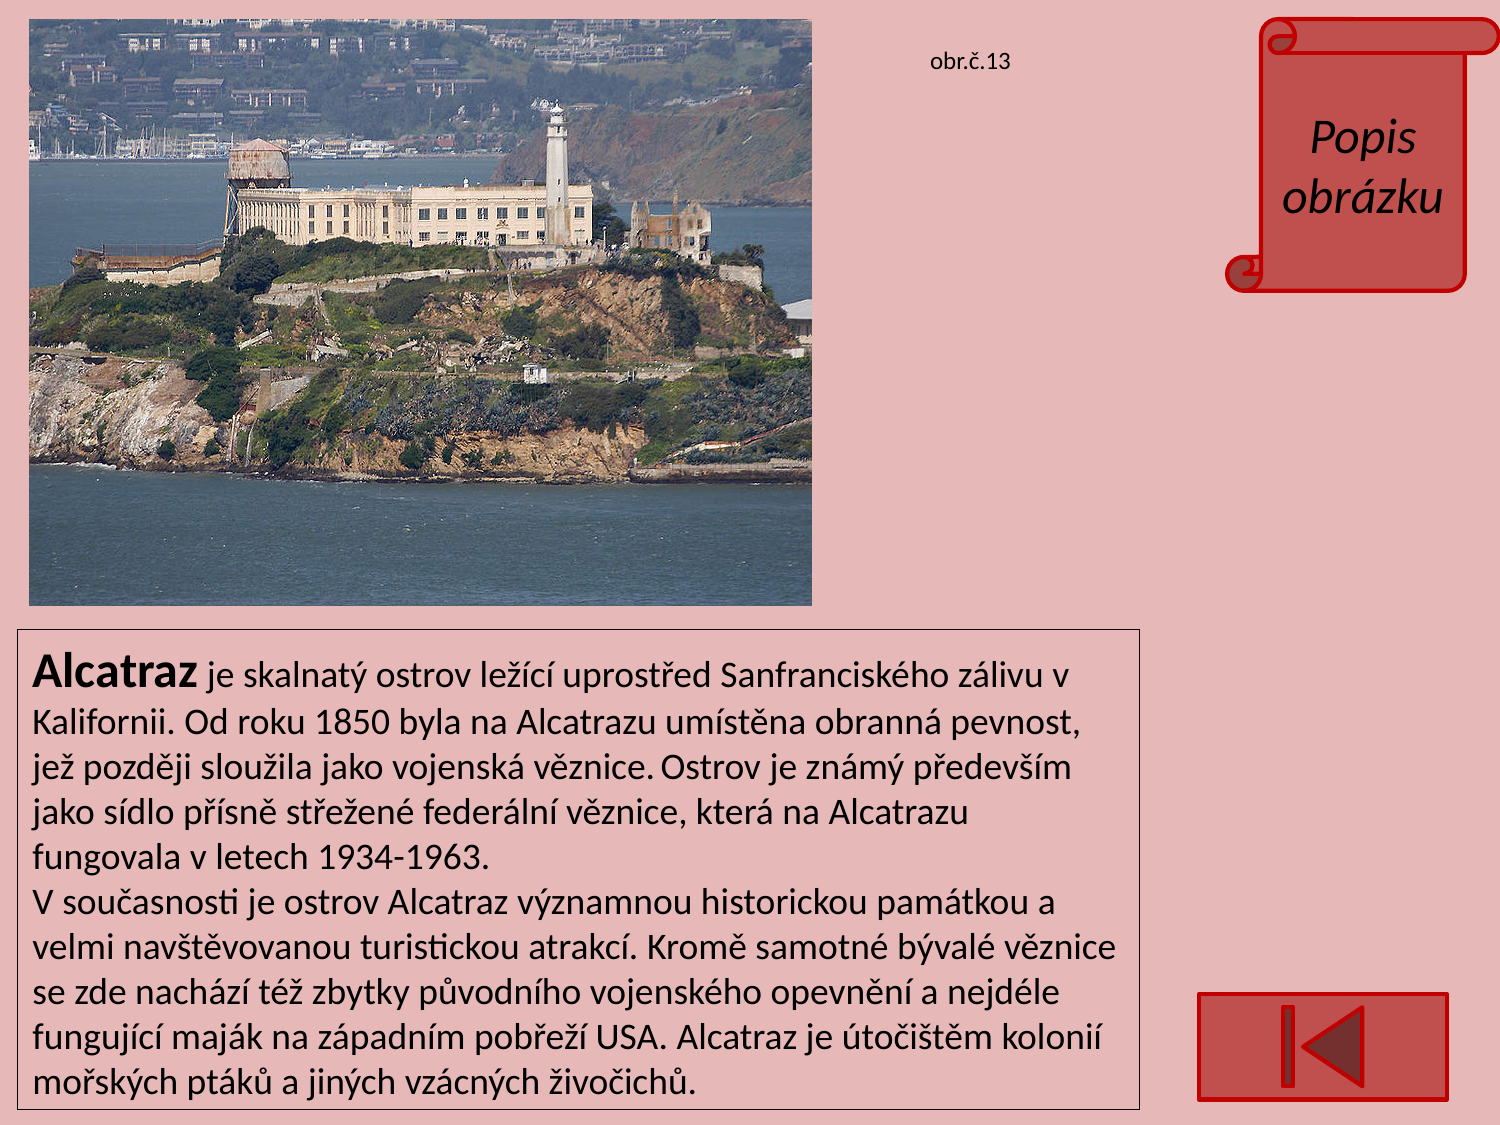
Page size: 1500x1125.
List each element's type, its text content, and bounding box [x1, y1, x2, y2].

text_box [1197, 992, 1449, 1102]
picture [29, 18, 812, 607]
text_box Alcatraz je skalnatý ostrov ležící uprostřed Sanfranciského zálivu v Kalifornii. Od roku 1850 byla na Alcatrazu umístěna obranná pevnost, jež později sloužila jako vojenská věznice. Ostrov je známý především jako sídlo přísně střežené federální věznice, která na Alcatrazu fungovala v letech 1934-1963. V současnosti je ostrov Alcatraz významnou historickou památkou a velmi navštěvovanou turistickou atrakcí. Kromě samotné bývalé věznice se zde nachází též zbytky původního vojenského opevnění a nejdéle fungující maják na západním pobřeží USA. Alcatraz je útočištěm kolonií mořských ptáků a jiných vzácných živočichů. [17, 629, 1140, 1110]
text_box Popis obrázku [1224, 16, 1500, 293]
text_box obr.č.13 [915, 37, 1081, 83]
